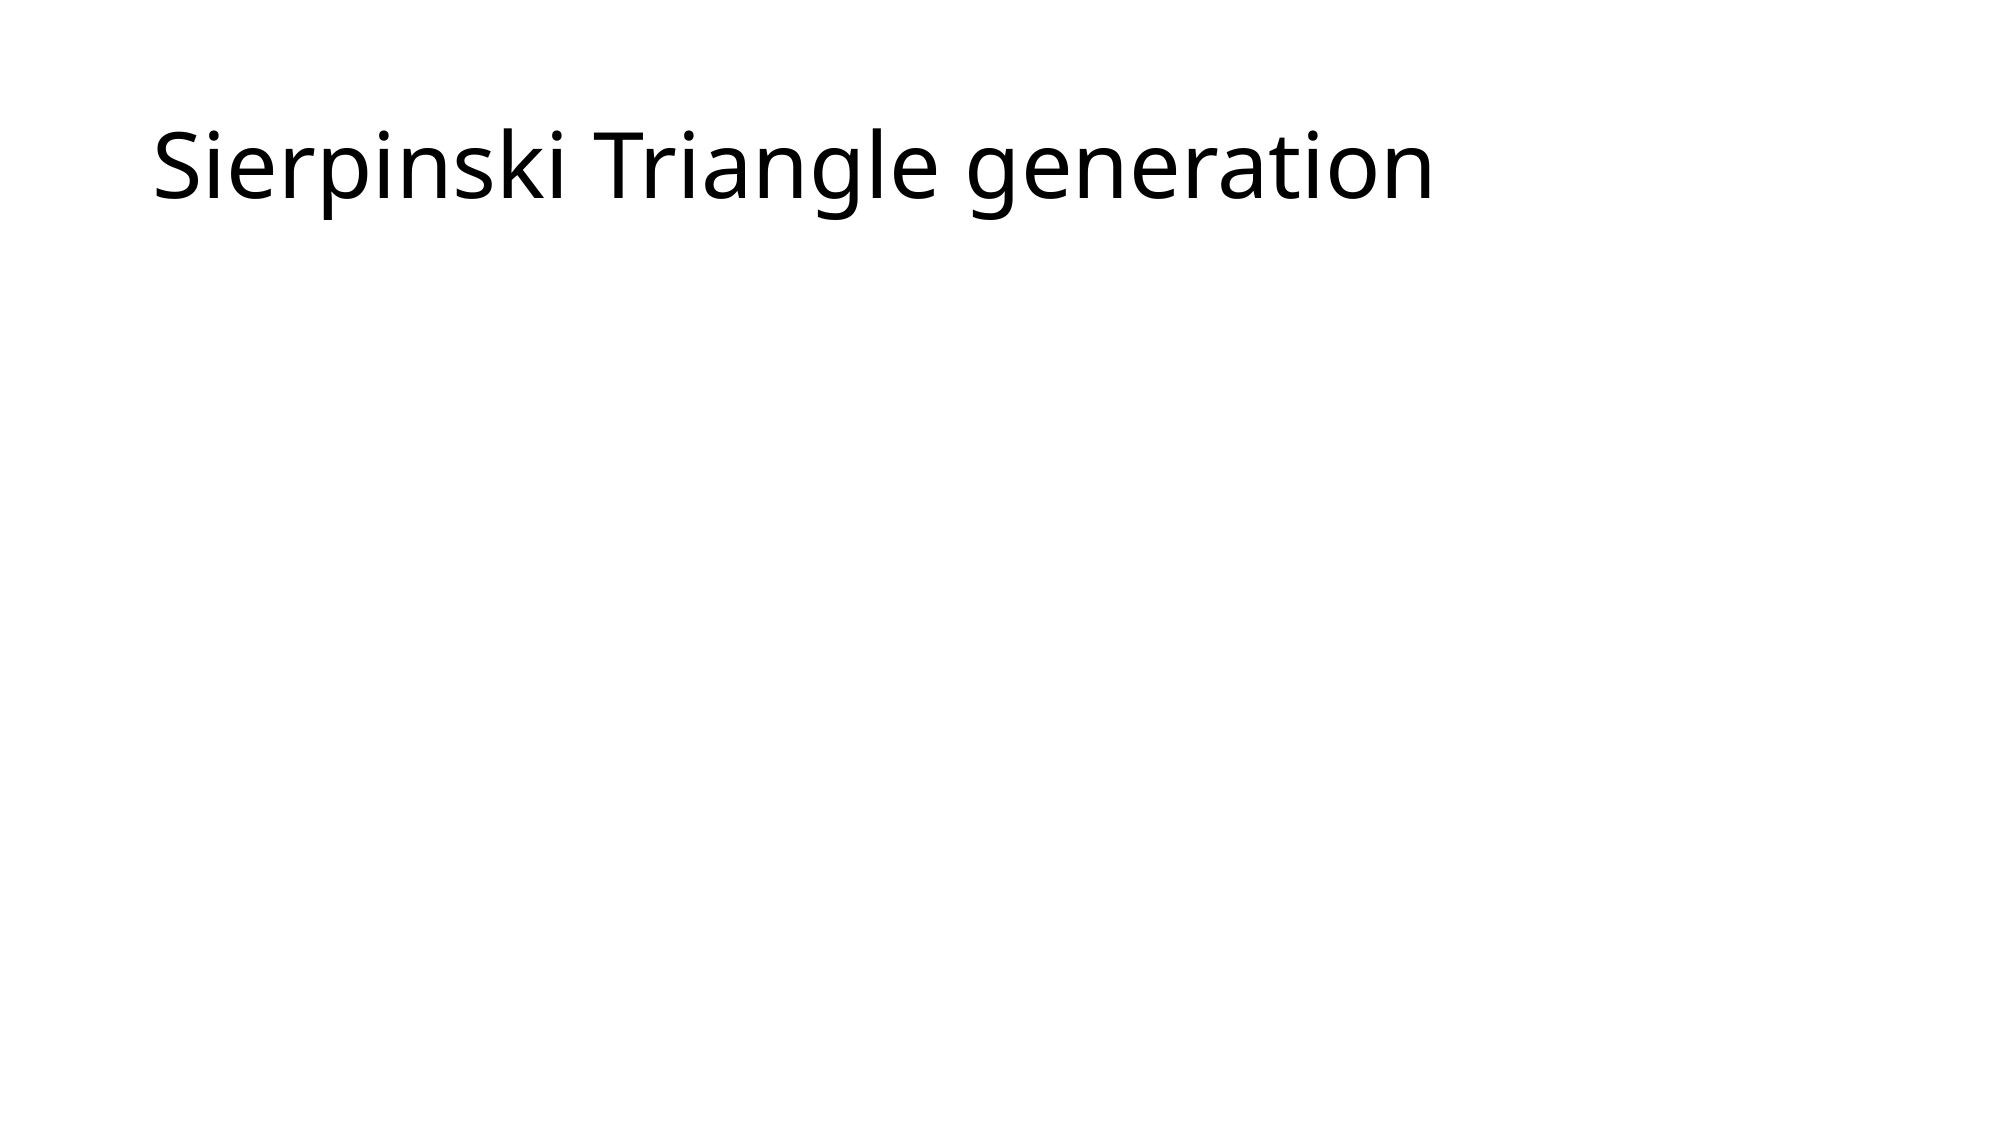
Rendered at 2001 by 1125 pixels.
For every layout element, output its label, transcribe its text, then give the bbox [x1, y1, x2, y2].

title Sierpinski Triangle generation [137, 59, 1863, 278]
